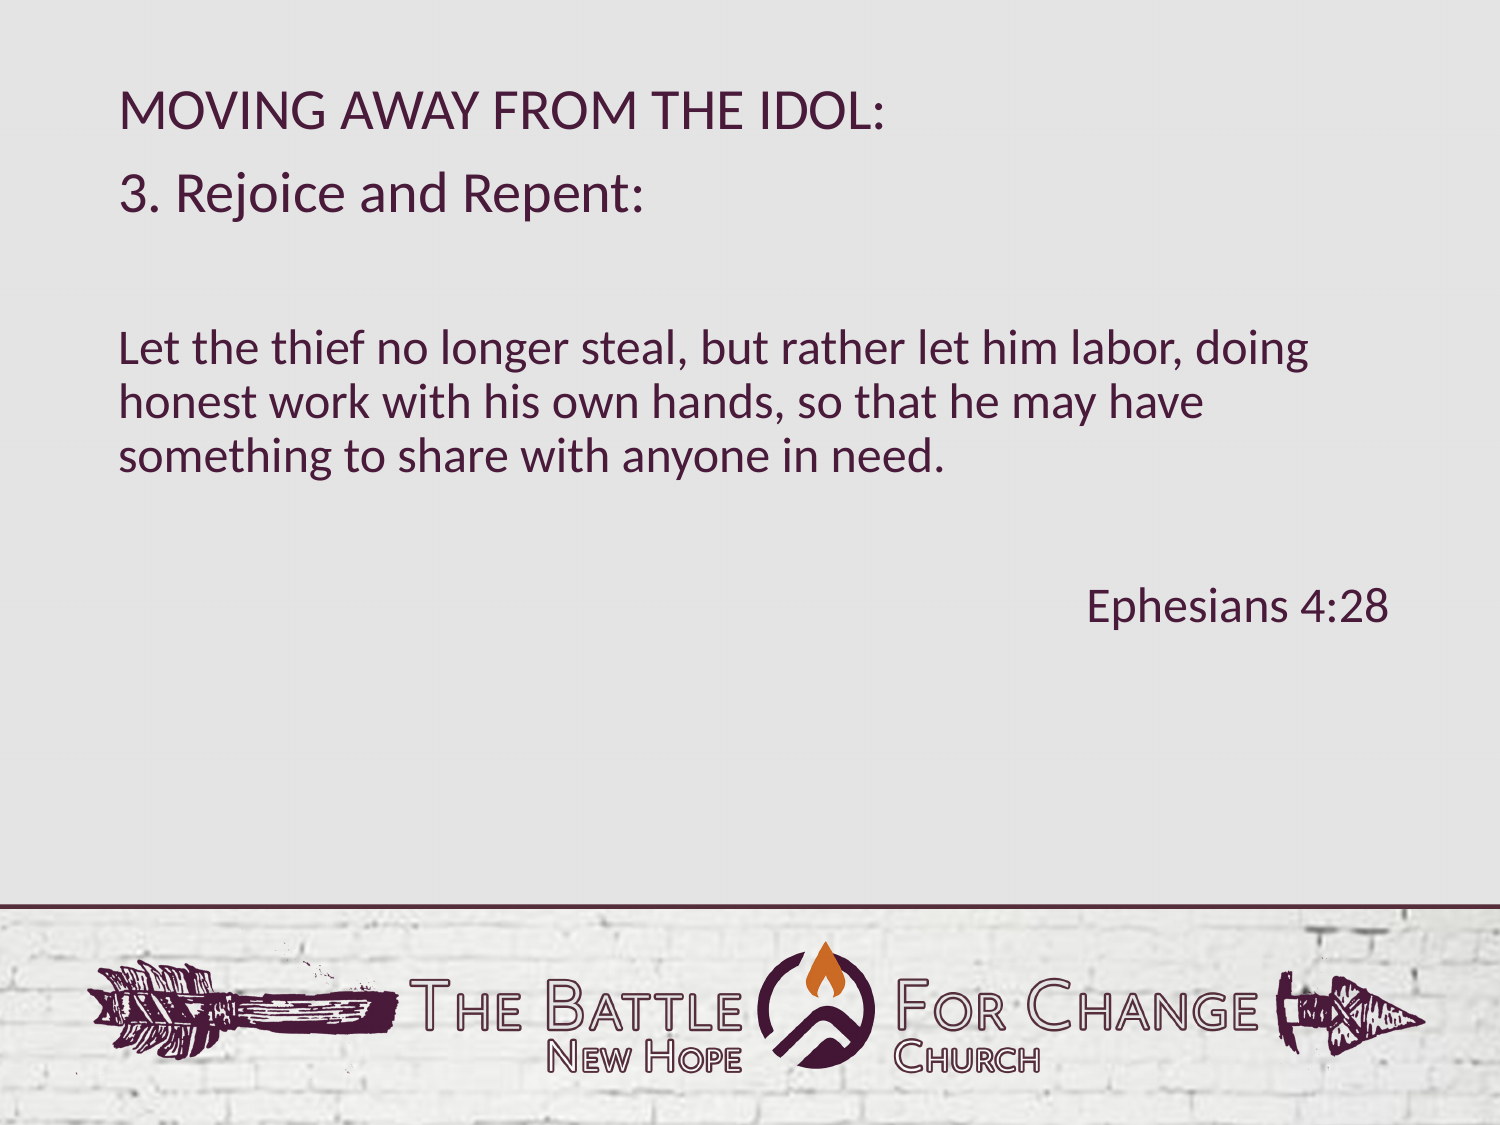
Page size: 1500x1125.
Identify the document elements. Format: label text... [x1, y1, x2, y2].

picture [0, 0, 1500, 1125]
list MOVING AWAY FROM THE IDOL: 3. Rejoice and Repent: Let the thief no longer steal, but rather let him labor, doing honest work with his own hands, so that he may have something to share with anyone in need. Ephesians 4:28 [103, 71, 1405, 786]
